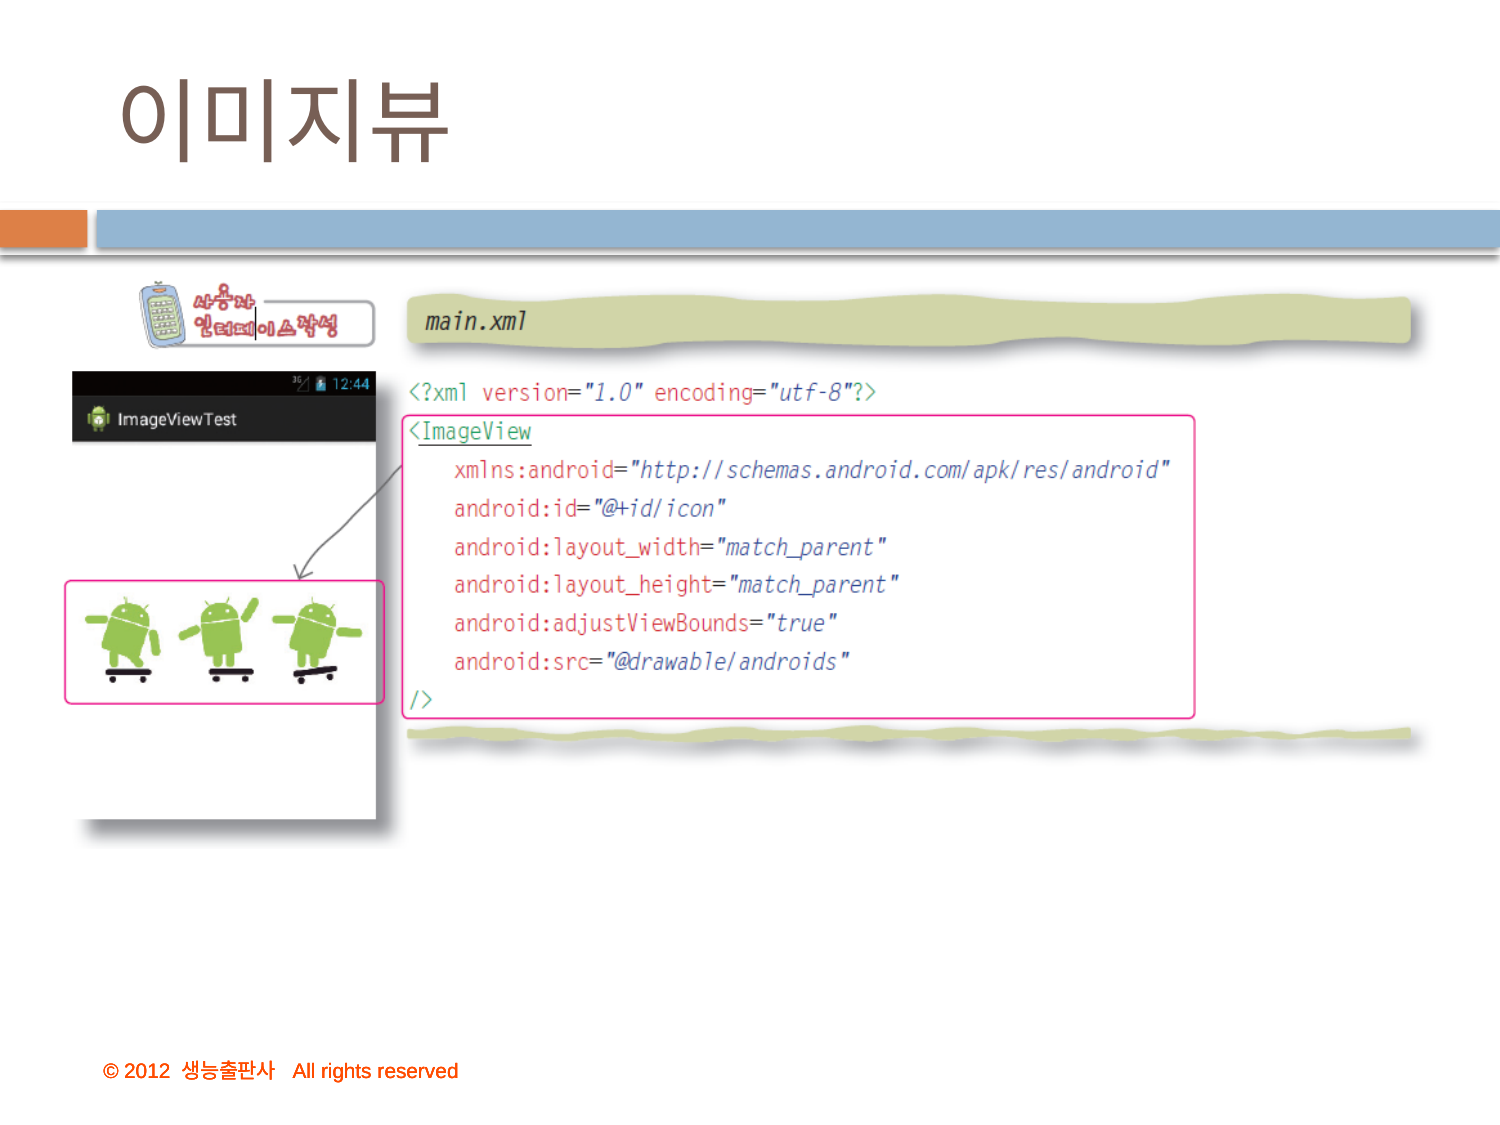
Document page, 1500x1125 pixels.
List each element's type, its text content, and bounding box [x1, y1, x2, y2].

title 이미지뷰 [100, 37, 1438, 200]
picture [52, 266, 1447, 849]
